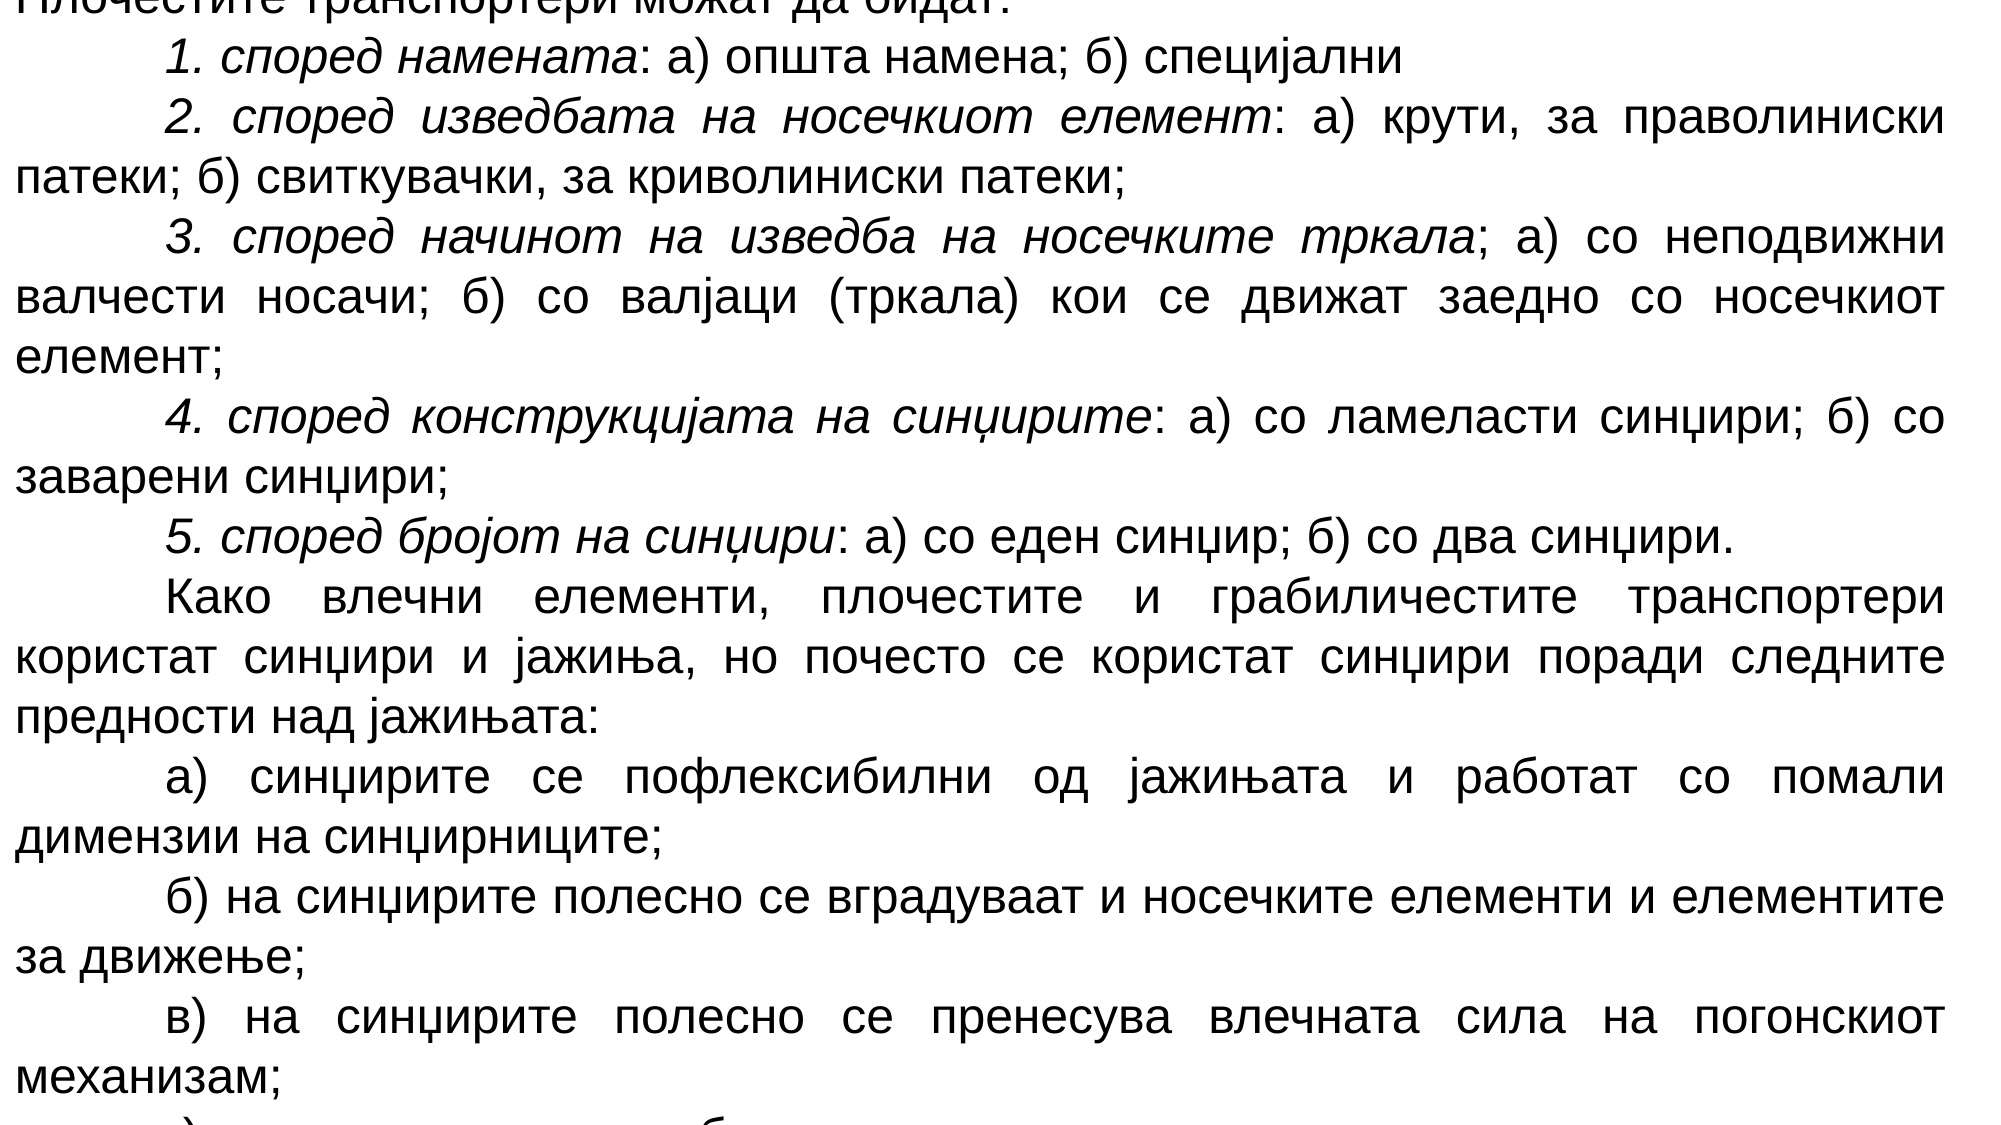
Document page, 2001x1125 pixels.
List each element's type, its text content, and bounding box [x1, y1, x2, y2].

text_box Конструкцијата на плочестите транспортери зависи од различни услови. Плочестите транспортери можат да бидат: 1. според намената: а) општа намена; б) специјални 2. според изведбата на носечкиот елемент: а) крути, за праволиниски патеки; б) свиткувачки, за криволиниски патеки; 3. според начинот на изведба на носечките тркала; а) со неподвижни валчести носачи; б) со валјаци (тркала) кои се движат заедно со носечкиот елемент; 4. според конструкцијата на синџирите: а) со ламеласти синџири; б) со заварени синџири; 5. според бројот на синџири: а) со еден синџир; б) со два синџири. Како влечни елементи, плочестите и грабиличестите транспортери користат синџири и јажиња, но почесто се користат синџири поради следните предности над јажињата: а) синџирите се пофлексибилни од јажињата и работат со помали димензии на синџирниците; б) на синџирите полесно се вградуваат и носечките елементи и елементите за движење; в) на синџирите полесно се пренесува влечната сила на погонскиот механизам; г) поедноставна е изработката на синџирите; д) синџирите помалку се истегнуваат од јажињата. [0, 0, 1961, 1125]
